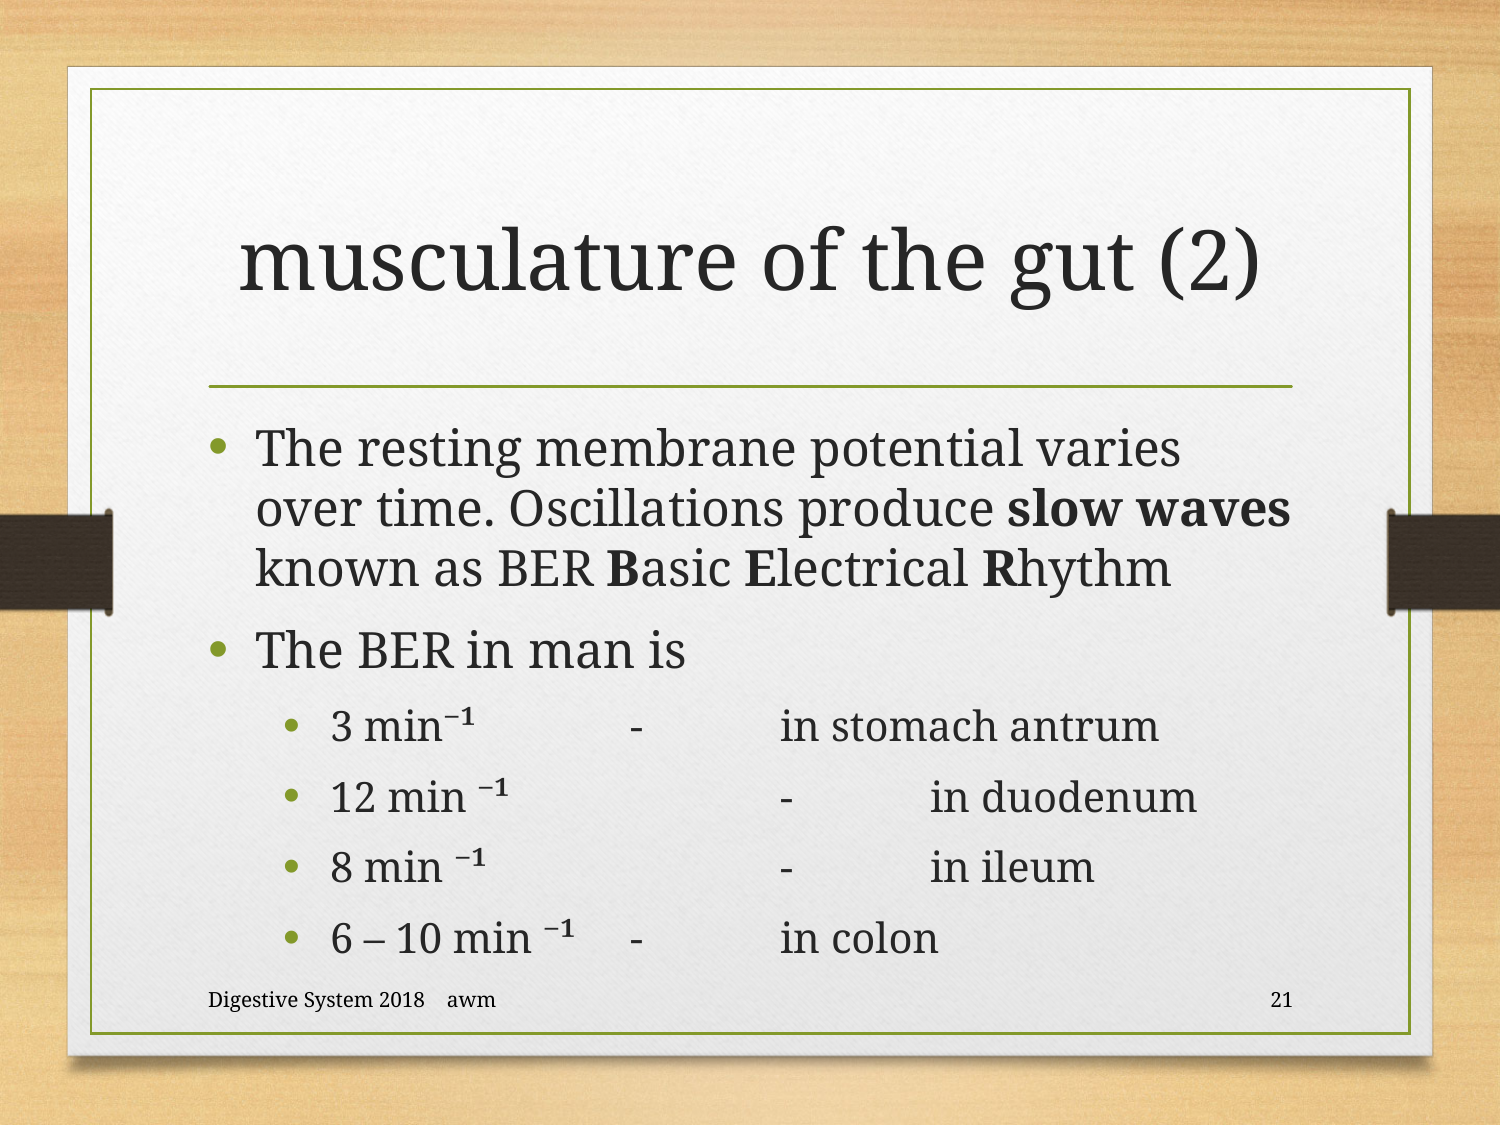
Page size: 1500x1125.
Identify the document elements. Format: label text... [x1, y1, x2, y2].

list The resting membrane potential varies over time. Oscillations produce slow waves known as BER Basic Electrical Rhythm The BER in man is 3 min⁻¹ - in stomach antrum 12 min ⁻¹ - in duodenum 8 min ⁻¹ - in ileum 6 – 10 min ⁻¹ - in colon [193, 408, 1309, 974]
footer Digestive System 2018 awm [193, 977, 1031, 1024]
slide_number 21 [1243, 977, 1309, 1024]
title musculature of the gut (2) [193, 150, 1309, 365]
picture [0, 0, 1500, 1125]
